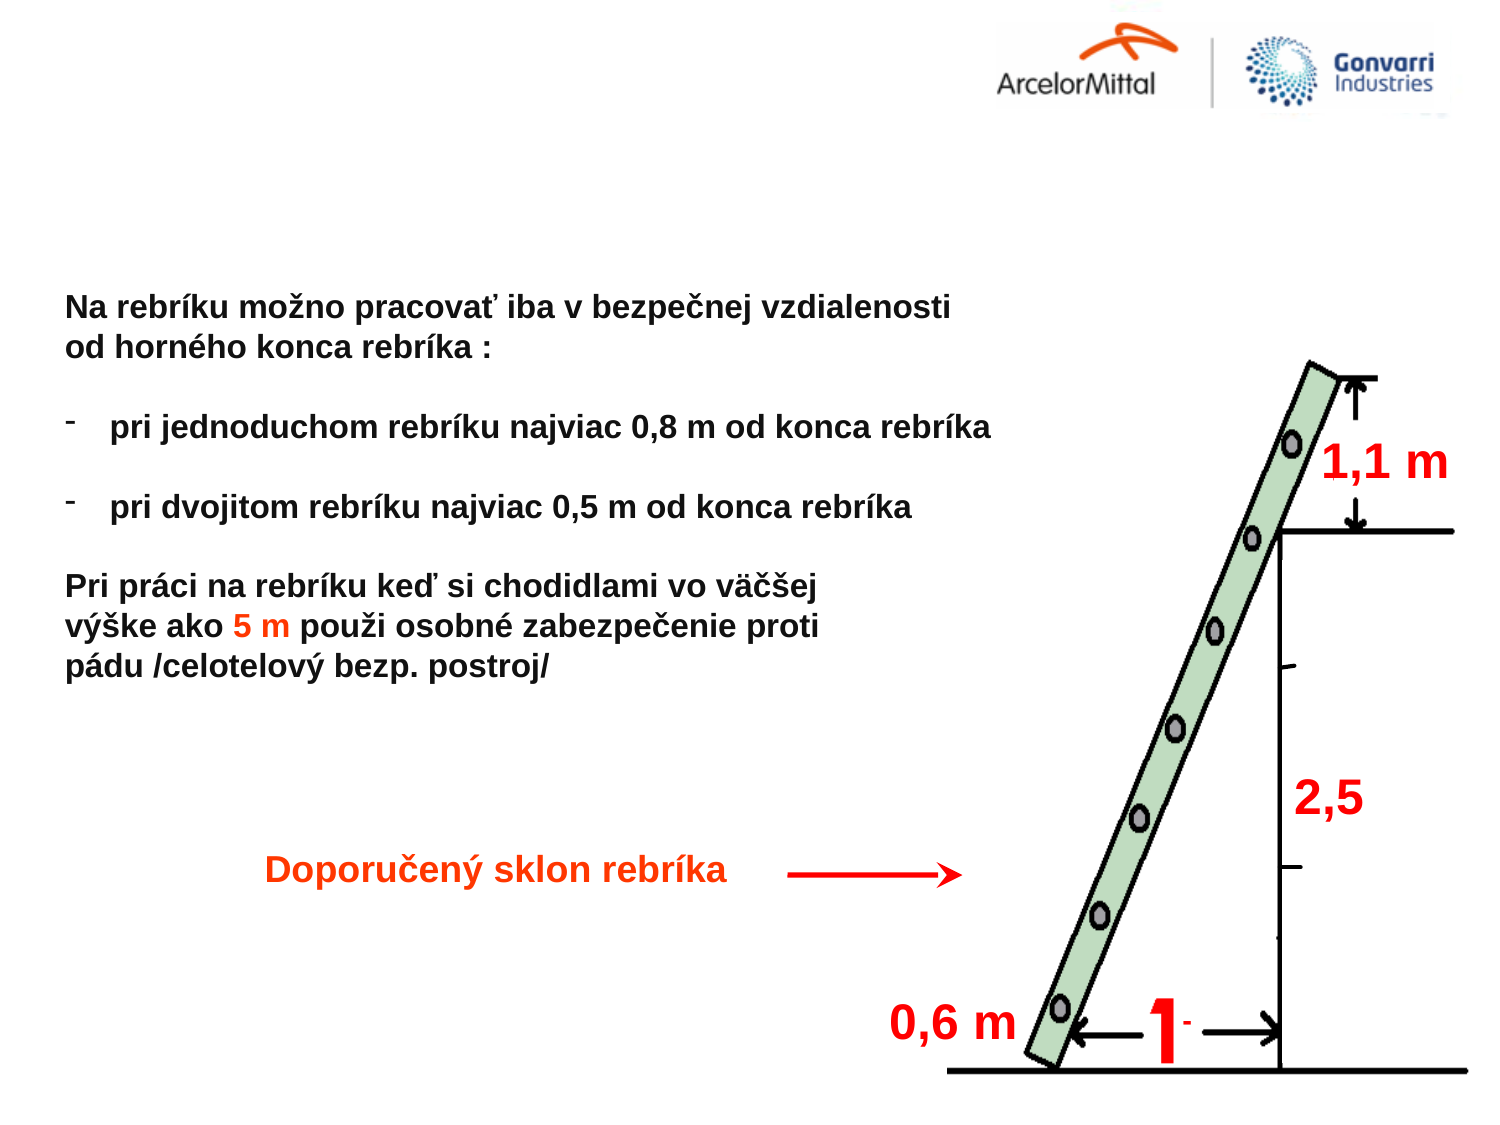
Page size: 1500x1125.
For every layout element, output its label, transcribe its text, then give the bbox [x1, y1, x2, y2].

picture [887, 324, 1488, 1101]
text_box Na rebríku možno pracovať iba v bezpečnej vzdialenosti od horného konca rebríka : pri jednoduchom rebríku najviac 0,8 m od konca rebríka pri dvojitom rebríku najviac 0,5 m od konca rebríka Pri práci na rebríku keď si chodidlami vo väčšej výške ako 5 m použi osobné zabezpečenie proti pádu /celotelový bezp. postroj/ [50, 277, 1375, 777]
picture [961, 0, 1467, 122]
text_box Doporučený sklon rebríka [249, 837, 863, 1033]
